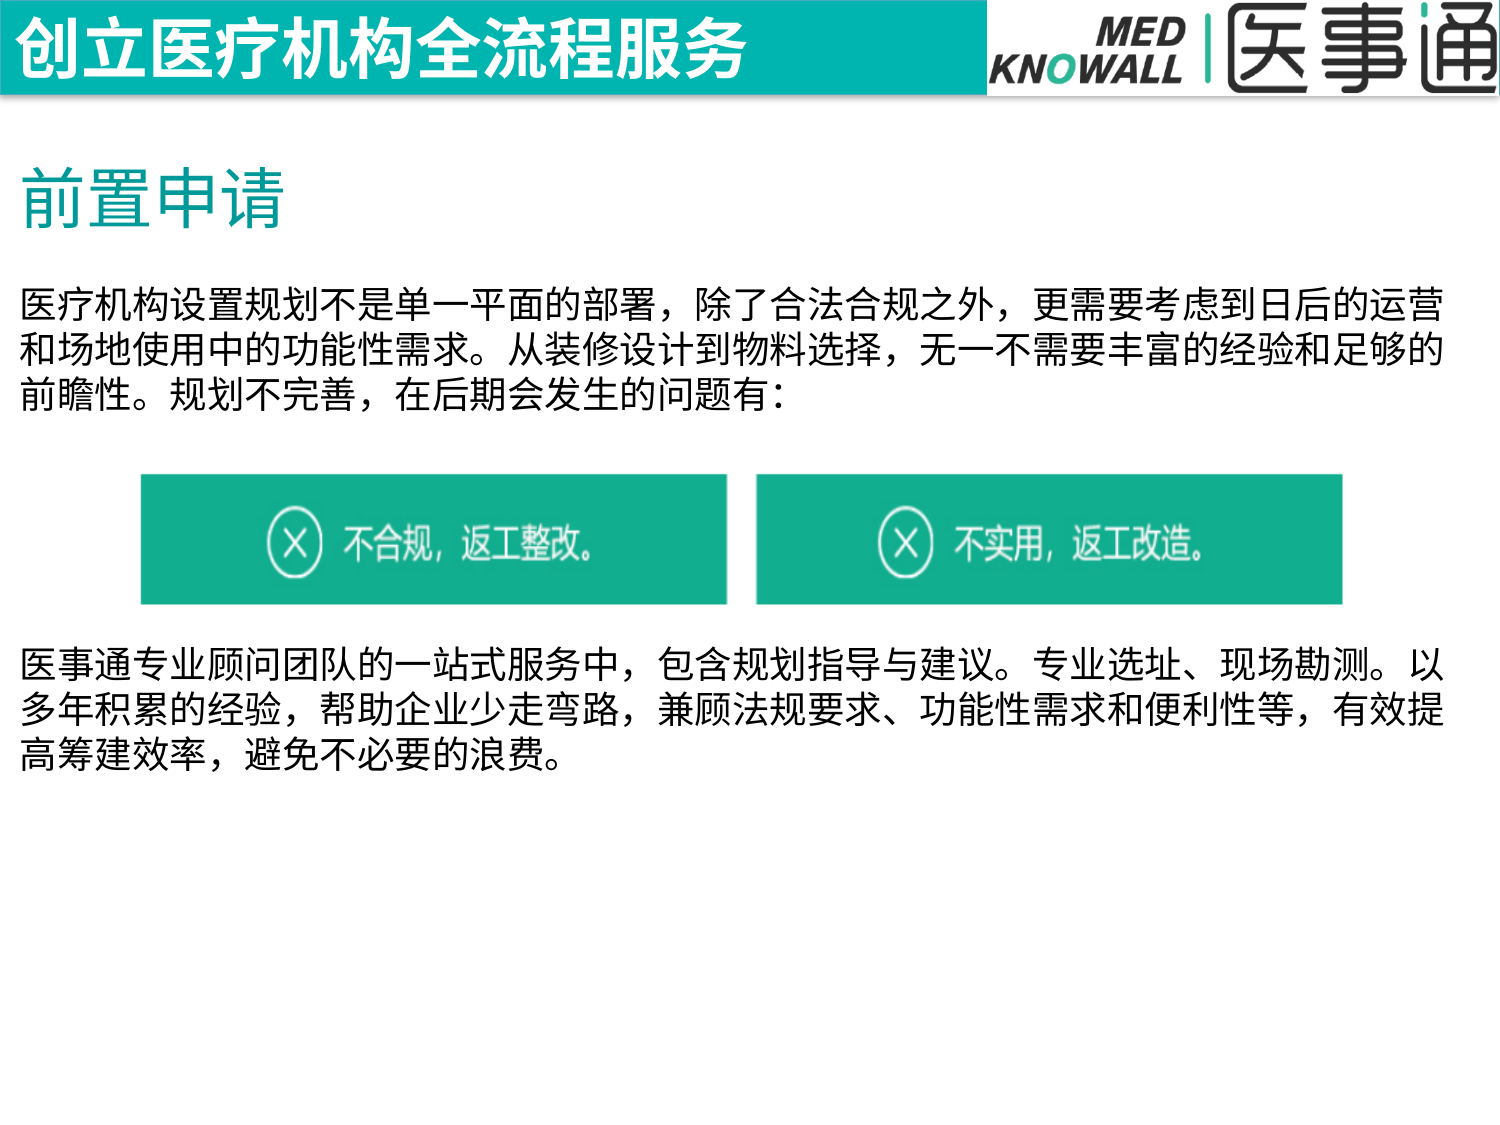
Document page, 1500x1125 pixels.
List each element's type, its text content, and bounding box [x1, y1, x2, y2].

picture [123, 454, 1365, 622]
text_box 前置申请 医疗机构设置规划不是单一平面的部署，除了合法合规之外，更需要考虑到日后的运营和场地使用中的功能性需求。从装修设计到物料选择，无一不需要丰富的经验和足够的前瞻性。规划不完善，在后期会发生的问题有： 医事通专业顾问团队的一站式服务中，包含规划指导与建议。专业选址、现场勘测。以多年积累的经验，帮助企业少走弯路，兼顾法规要求、功能性需求和便利性等，有效提高筹建效率，避免不必要的浪费。 [5, 148, 1495, 784]
picture [987, 0, 1499, 97]
text_box 创立医疗机构全流程服务 [0, 0, 985, 95]
